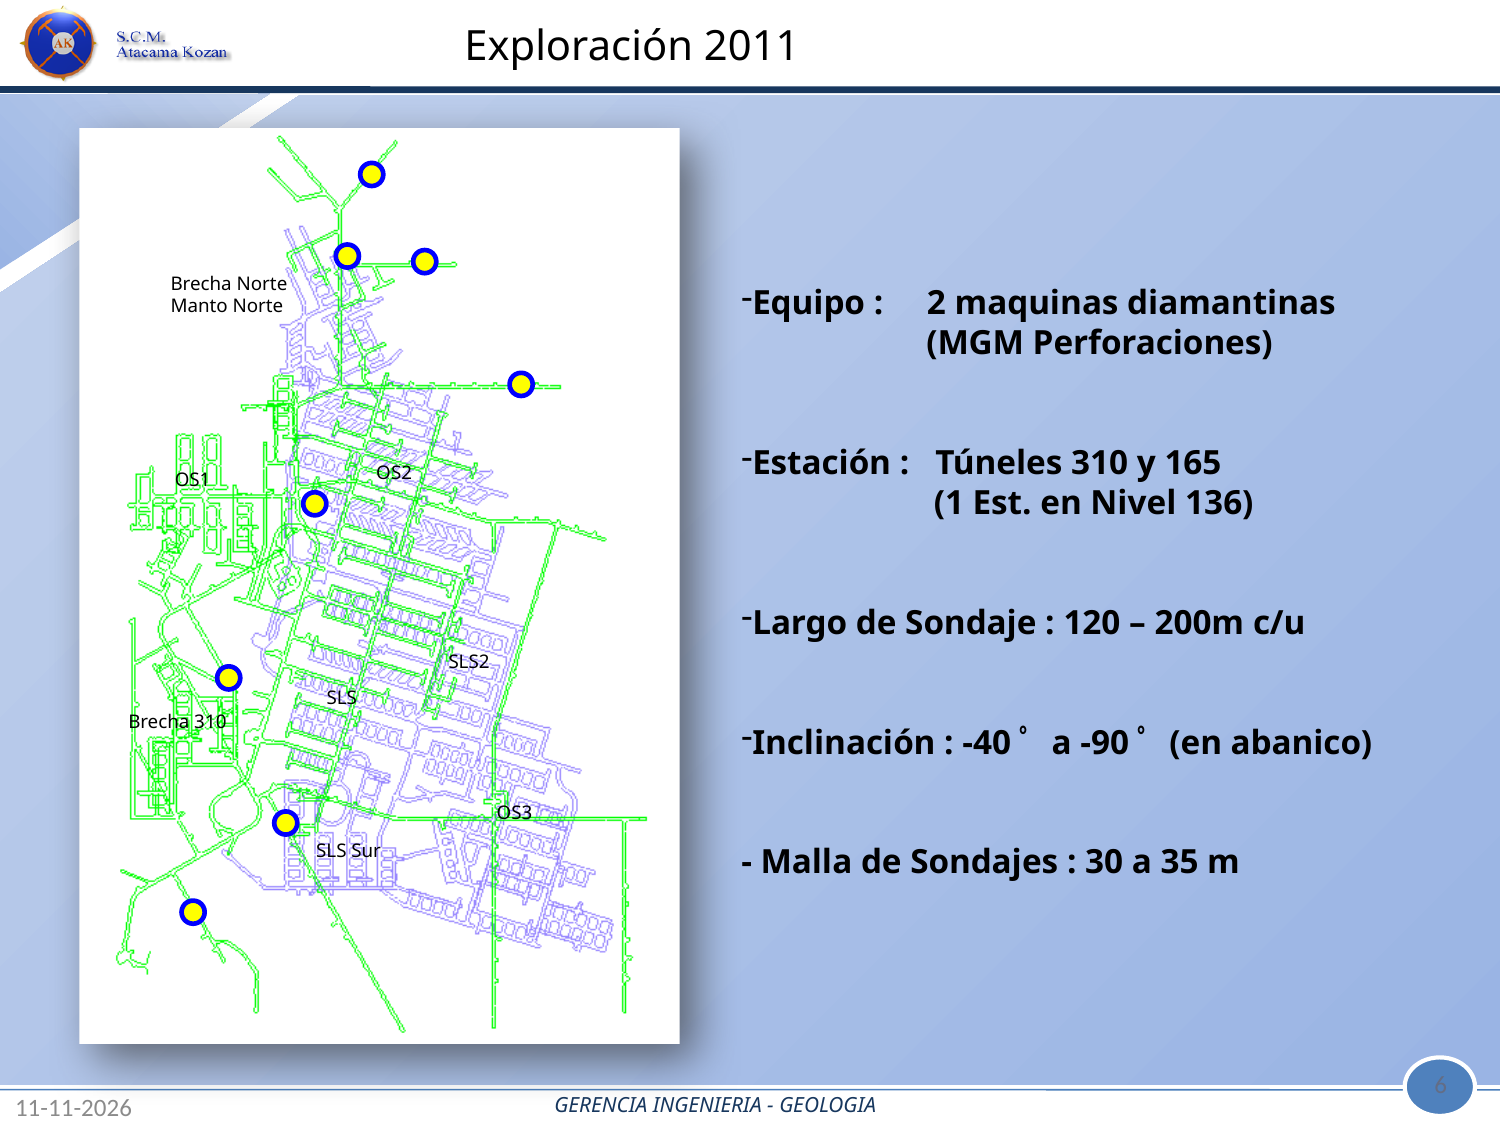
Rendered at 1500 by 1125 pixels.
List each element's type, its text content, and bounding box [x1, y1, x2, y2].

text_box Exploración 2011 [449, 11, 815, 77]
slide_number 6 [1112, 1053, 1463, 1114]
picture [0, 0, 258, 86]
text_box Equipo : 2 maquinas diamantinas (MGM Perforaciones) Estación : Túneles 310 y 165 (1 Est. en Nivel 136) Largo de Sondaje : 120 – 200m c/u Inclinación : -40ﾟ a -90ﾟ (en abanico) - Malla de Sondajes : 30 a 35 m [726, 234, 1489, 928]
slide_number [0, 1076, 350, 1125]
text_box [78, 128, 680, 1044]
